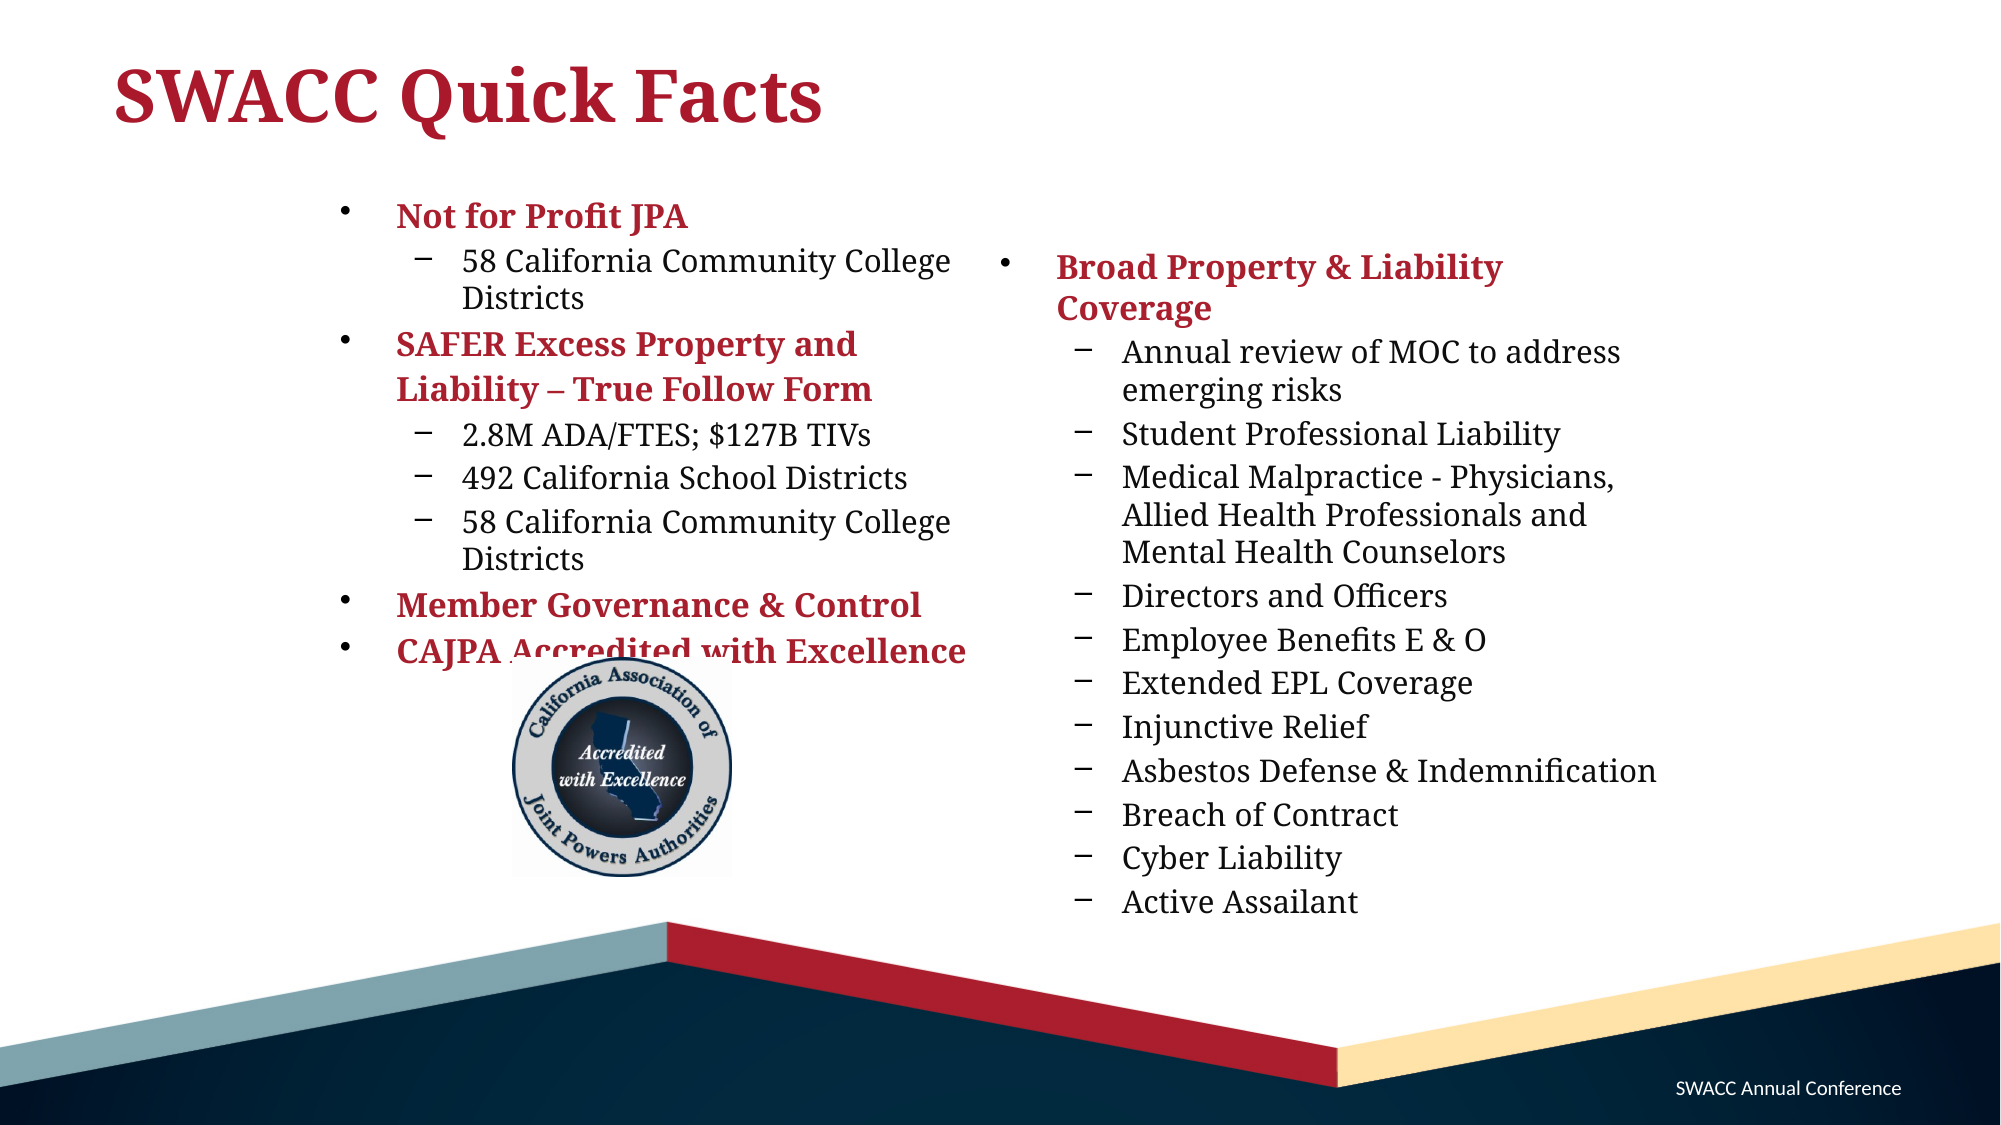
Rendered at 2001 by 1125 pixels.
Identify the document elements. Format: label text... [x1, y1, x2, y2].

list Not for Profit JPA 58 California Community College Districts SAFER Excess Property and Liability – True Follow Form 2.8M ADA/FTES; $127B TIVs 492 California School Districts 58 California Community College Districts Member Governance & Control CAJPA Accredited with Excellence Broad Property & Liability Coverage Annual review of MOC to address emerging risks Student Professional Liability Medical Malpractice - Physicians, Allied Health Professionals and Mental Health Counselors Directors and Officers Employee Benefits E & O Extended EPL Coverage Injunctive Relief Asbestos Defense & Indemnification Breach of Contract Cyber Liability Active Assailant [324, 187, 1676, 851]
picture [0, 0, 2001, 1125]
title SWACC Quick Facts [99, 24, 1901, 162]
